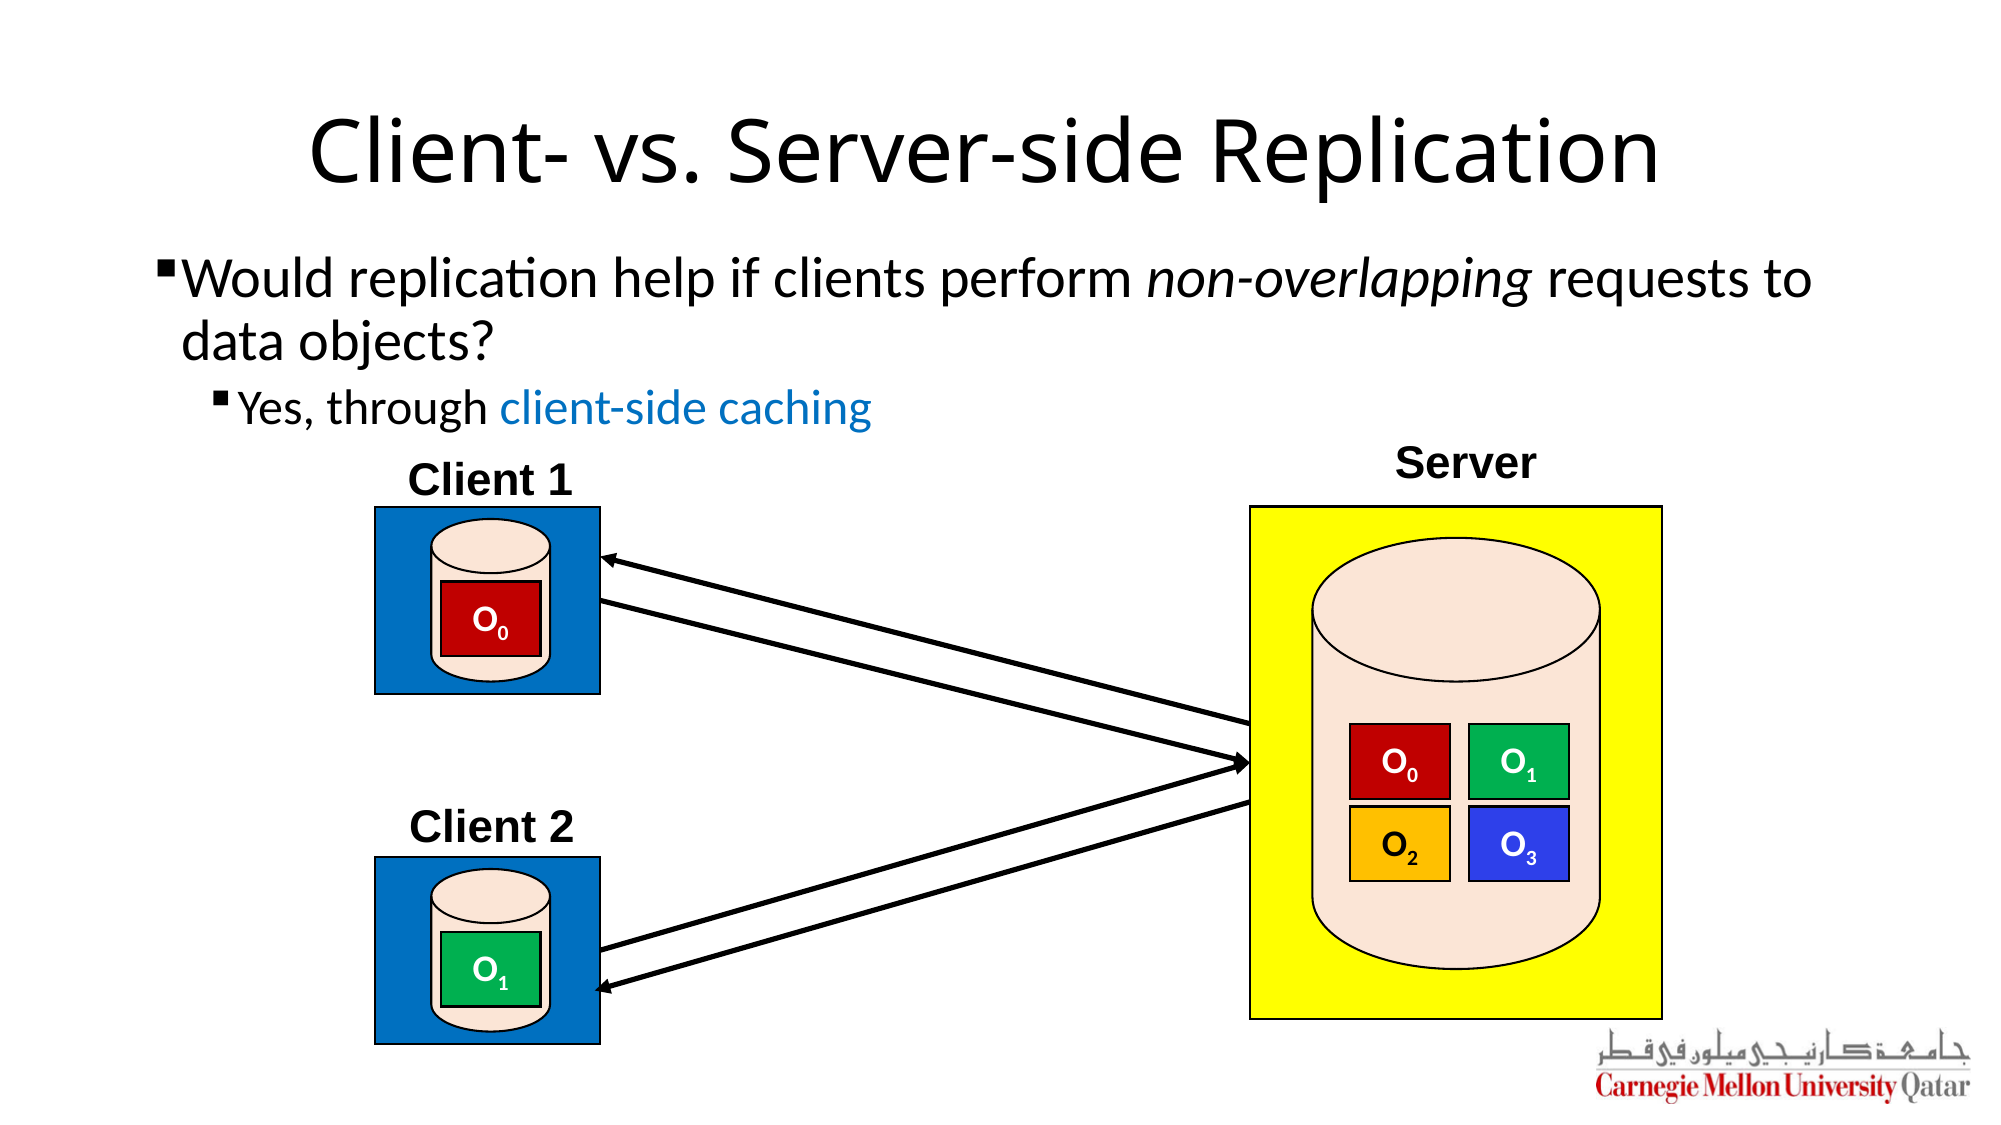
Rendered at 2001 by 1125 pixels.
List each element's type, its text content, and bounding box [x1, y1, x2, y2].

text_box Client 1 [392, 442, 589, 512]
text_box O3 [1468, 805, 1570, 882]
text_box [430, 867, 552, 1033]
picture [1596, 1027, 1971, 1104]
text_box [1311, 536, 1601, 971]
text_box Server [1380, 425, 1553, 495]
text_box O1 [440, 931, 542, 1008]
text_box Client 2 [394, 789, 590, 860]
text_box O2 [1349, 805, 1451, 882]
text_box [599, 556, 1250, 724]
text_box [594, 801, 1250, 991]
text_box [374, 506, 601, 695]
text_box O0 [1349, 723, 1451, 800]
list Would replication help if clients perform non-overlapping requests to data objects? Yes, through client-side caching [138, 239, 1833, 1065]
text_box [599, 724, 1250, 762]
text_box O0 [440, 580, 542, 657]
title Client- vs. Server-side Replication [138, 45, 1833, 239]
text_box O1 [1468, 723, 1570, 800]
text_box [599, 762, 1250, 801]
text_box [430, 517, 552, 683]
text_box [374, 856, 601, 1045]
text_box [1249, 505, 1663, 1020]
